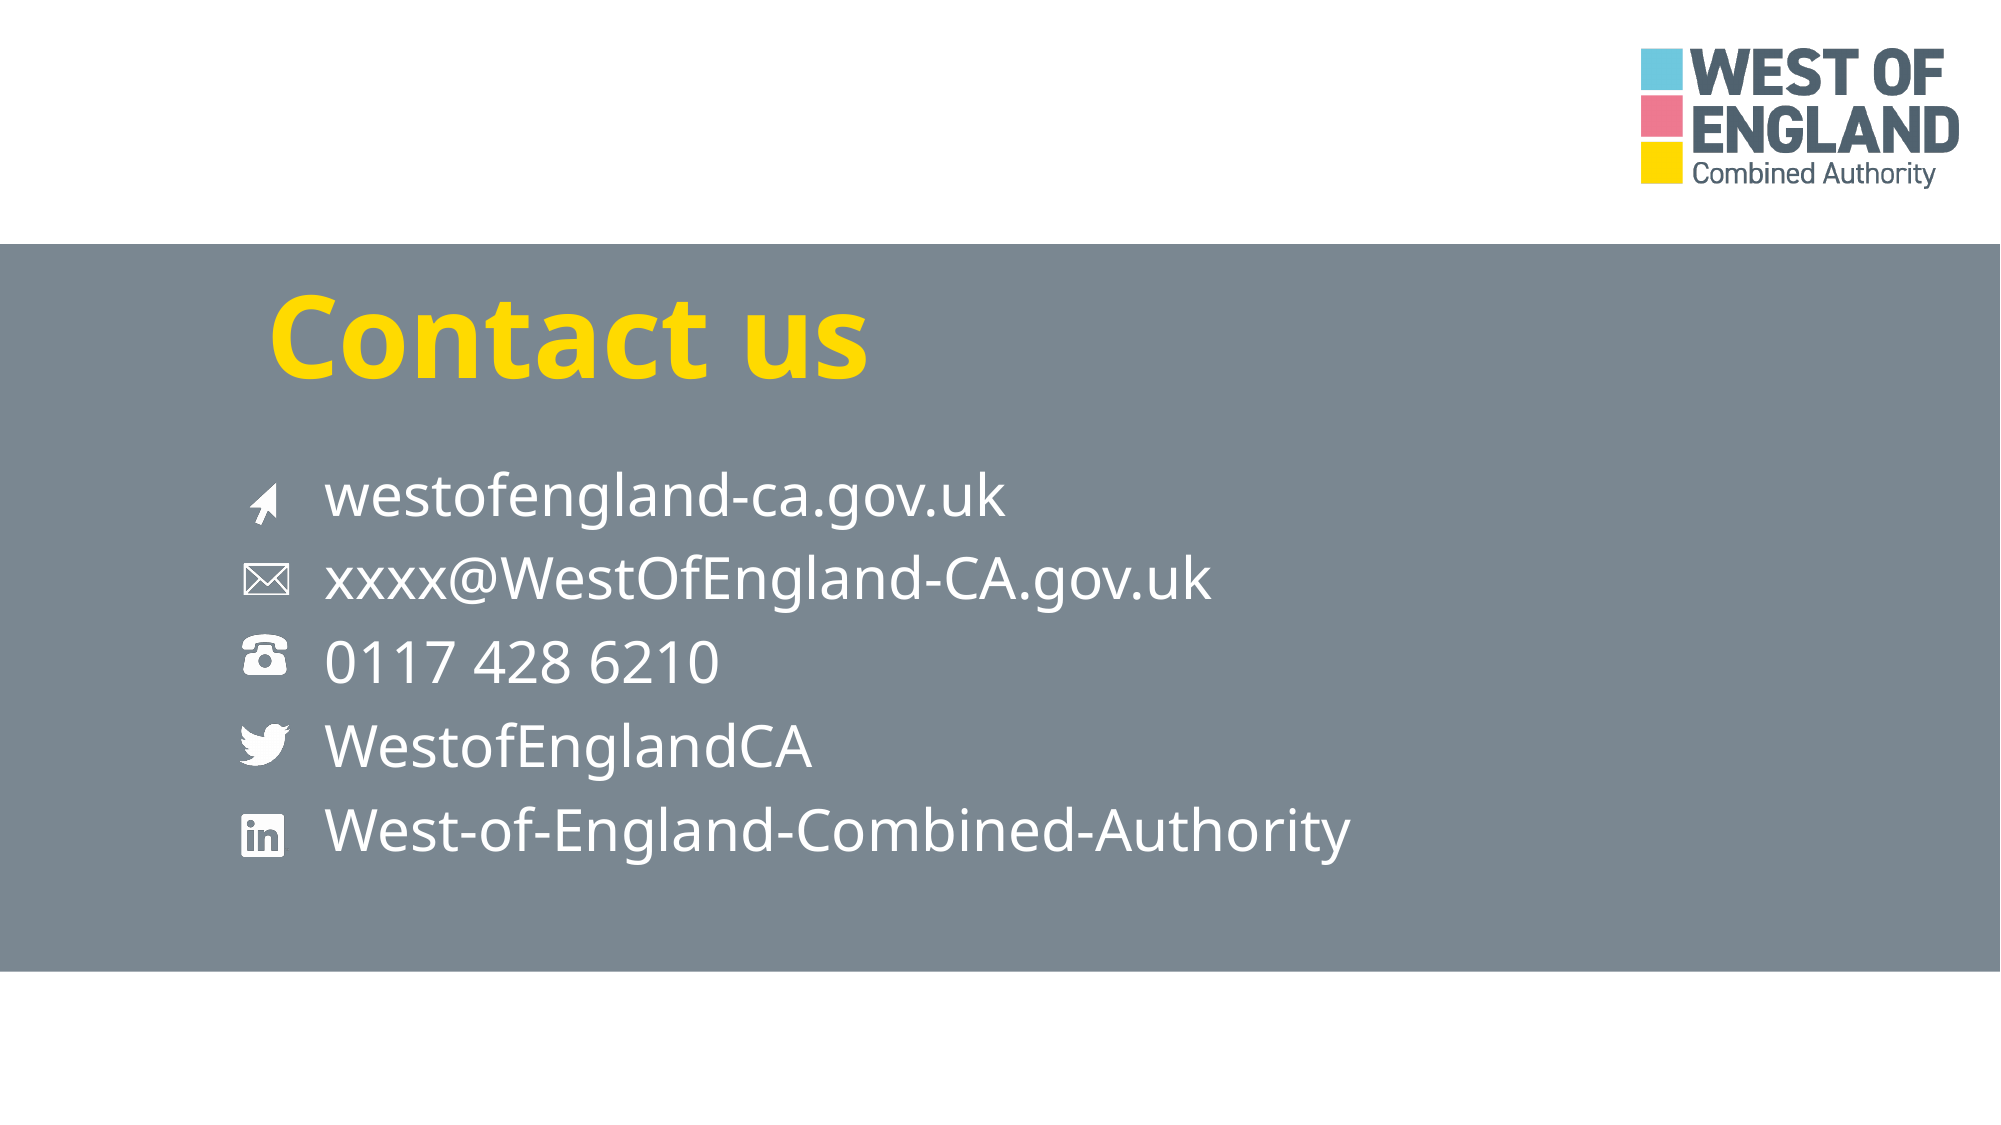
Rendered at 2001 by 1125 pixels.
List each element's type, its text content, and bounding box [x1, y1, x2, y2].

picture [249, 482, 277, 525]
subtitle westofengland-ca.gov.uk xxxx@WestOfEngland-CA.gov.uk 0117 428 6210 WestofEnglandCA West-of-England-Combined-Authority [310, 458, 1872, 895]
picture [1641, 48, 1959, 189]
title Contact us [251, 288, 1872, 408]
picture [241, 814, 289, 857]
picture [241, 634, 288, 675]
picture [243, 563, 289, 595]
picture [226, 713, 303, 776]
